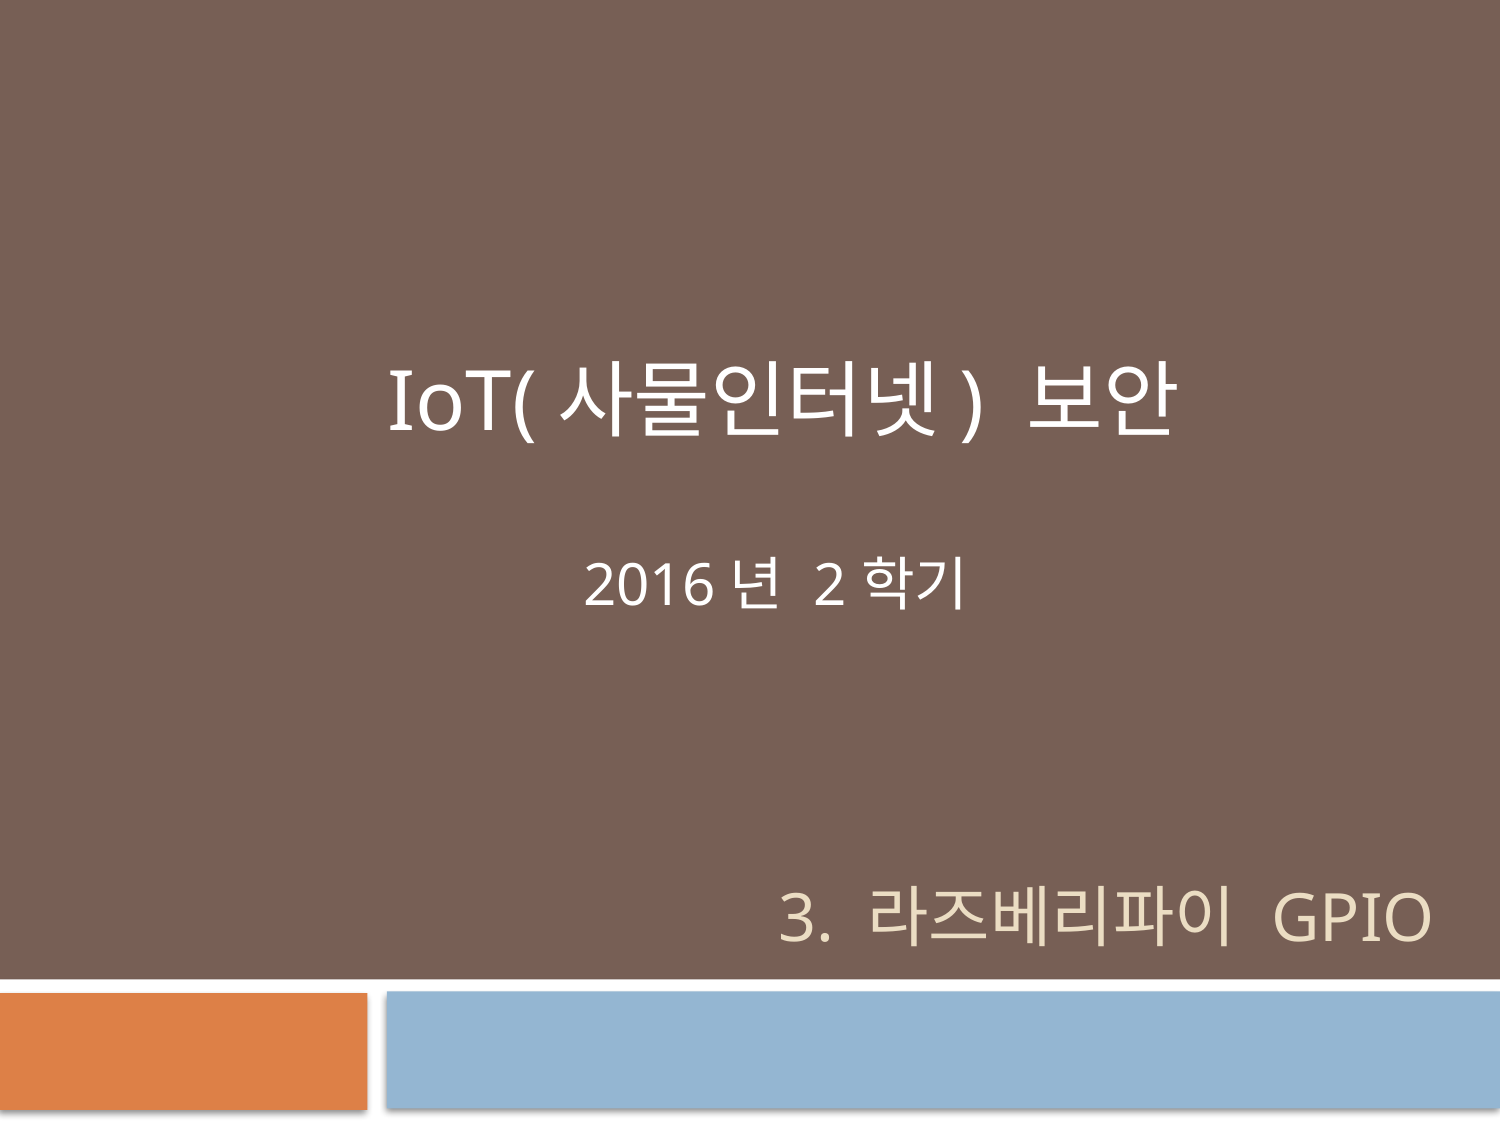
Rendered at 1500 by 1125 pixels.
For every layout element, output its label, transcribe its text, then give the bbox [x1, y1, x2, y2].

text_box IoT(사물인터넷) 보안 2016년 2학기 [372, 340, 1195, 625]
title 3. 라즈베리파이 gpio [175, 662, 1450, 963]
